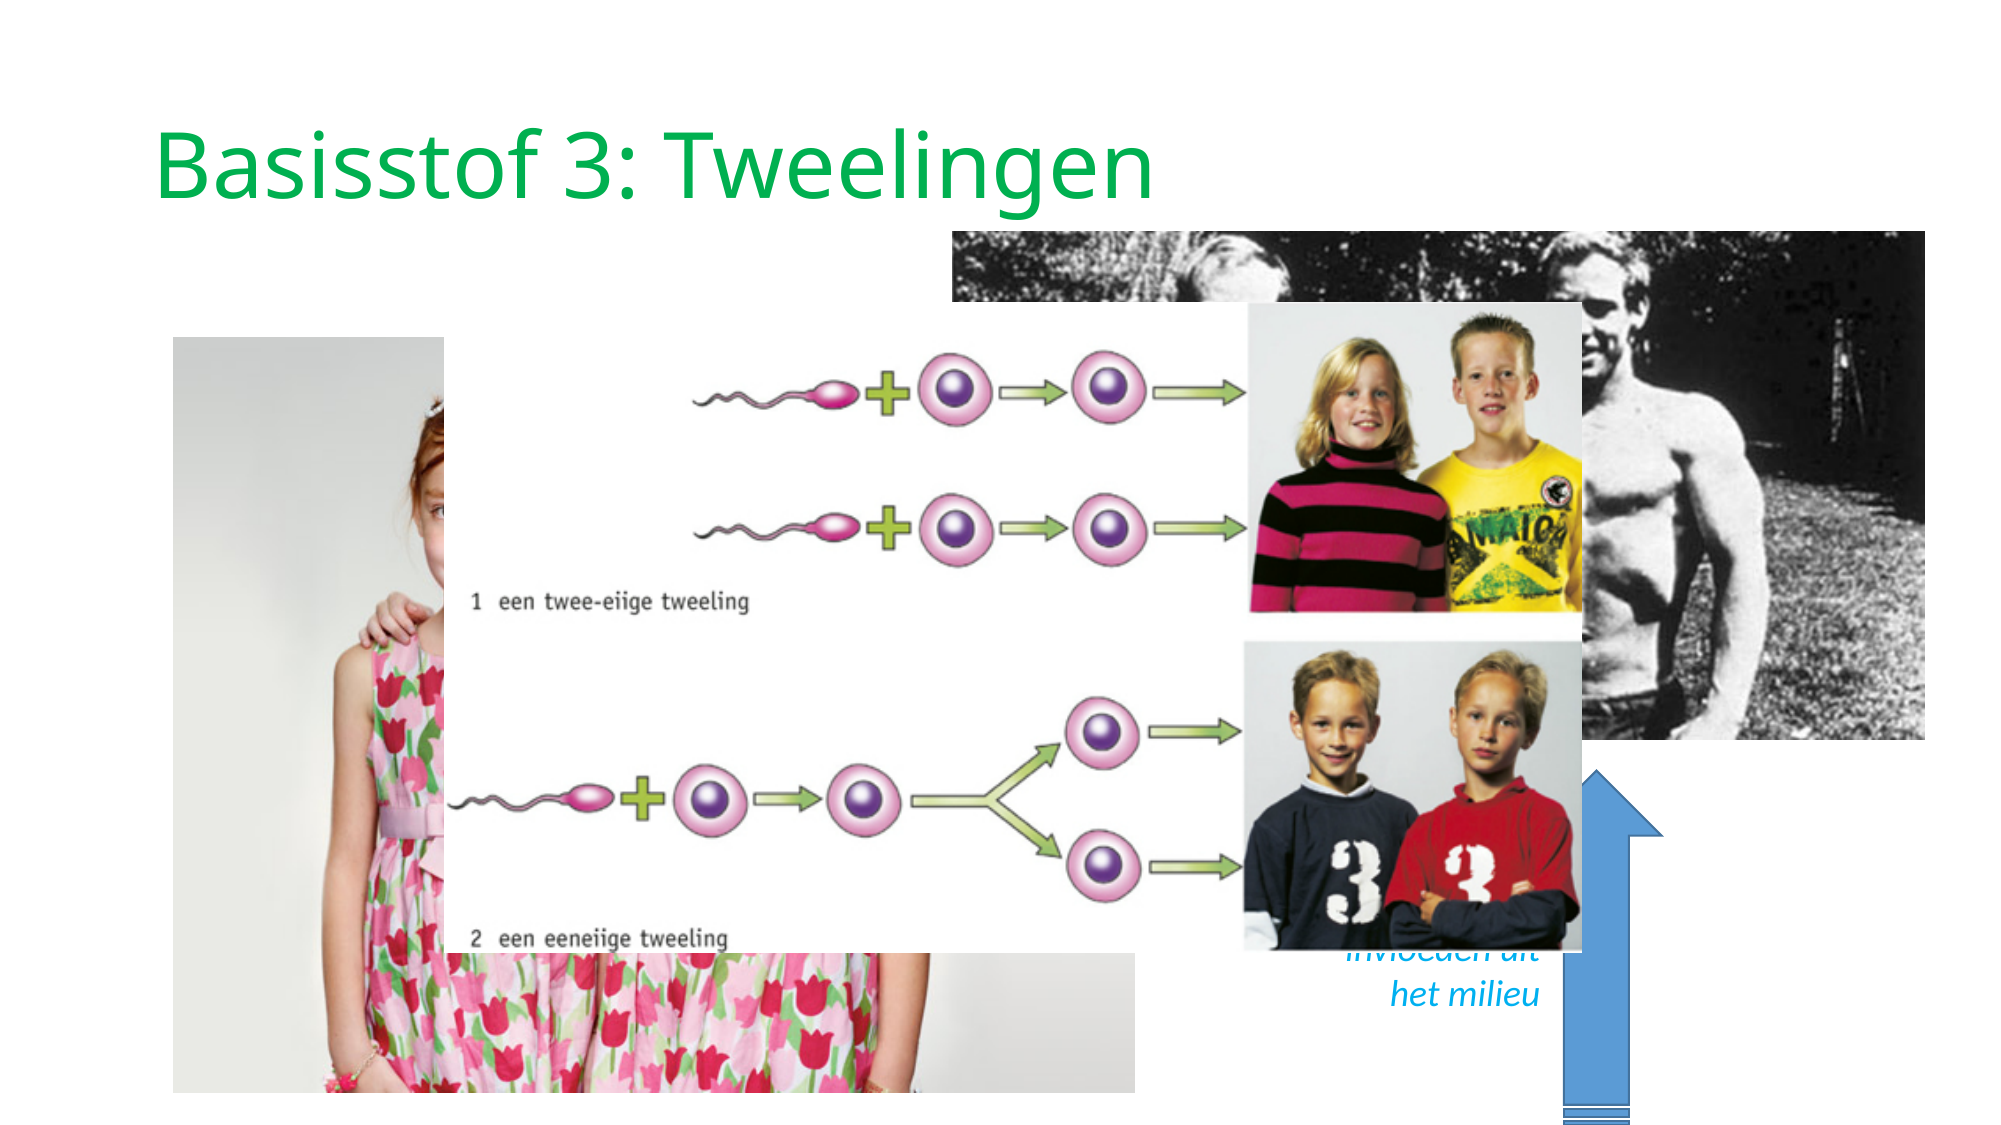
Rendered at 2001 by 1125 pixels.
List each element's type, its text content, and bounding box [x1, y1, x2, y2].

picture [173, 231, 1925, 1093]
text_box [1562, 769, 1664, 1106]
text_box Invloeden uit het milieu [1283, 953, 1556, 1022]
text_box [1563, 1120, 1630, 1125]
title Basisstof 3: Tweelingen [137, 59, 1863, 278]
text_box [1563, 1108, 1630, 1118]
